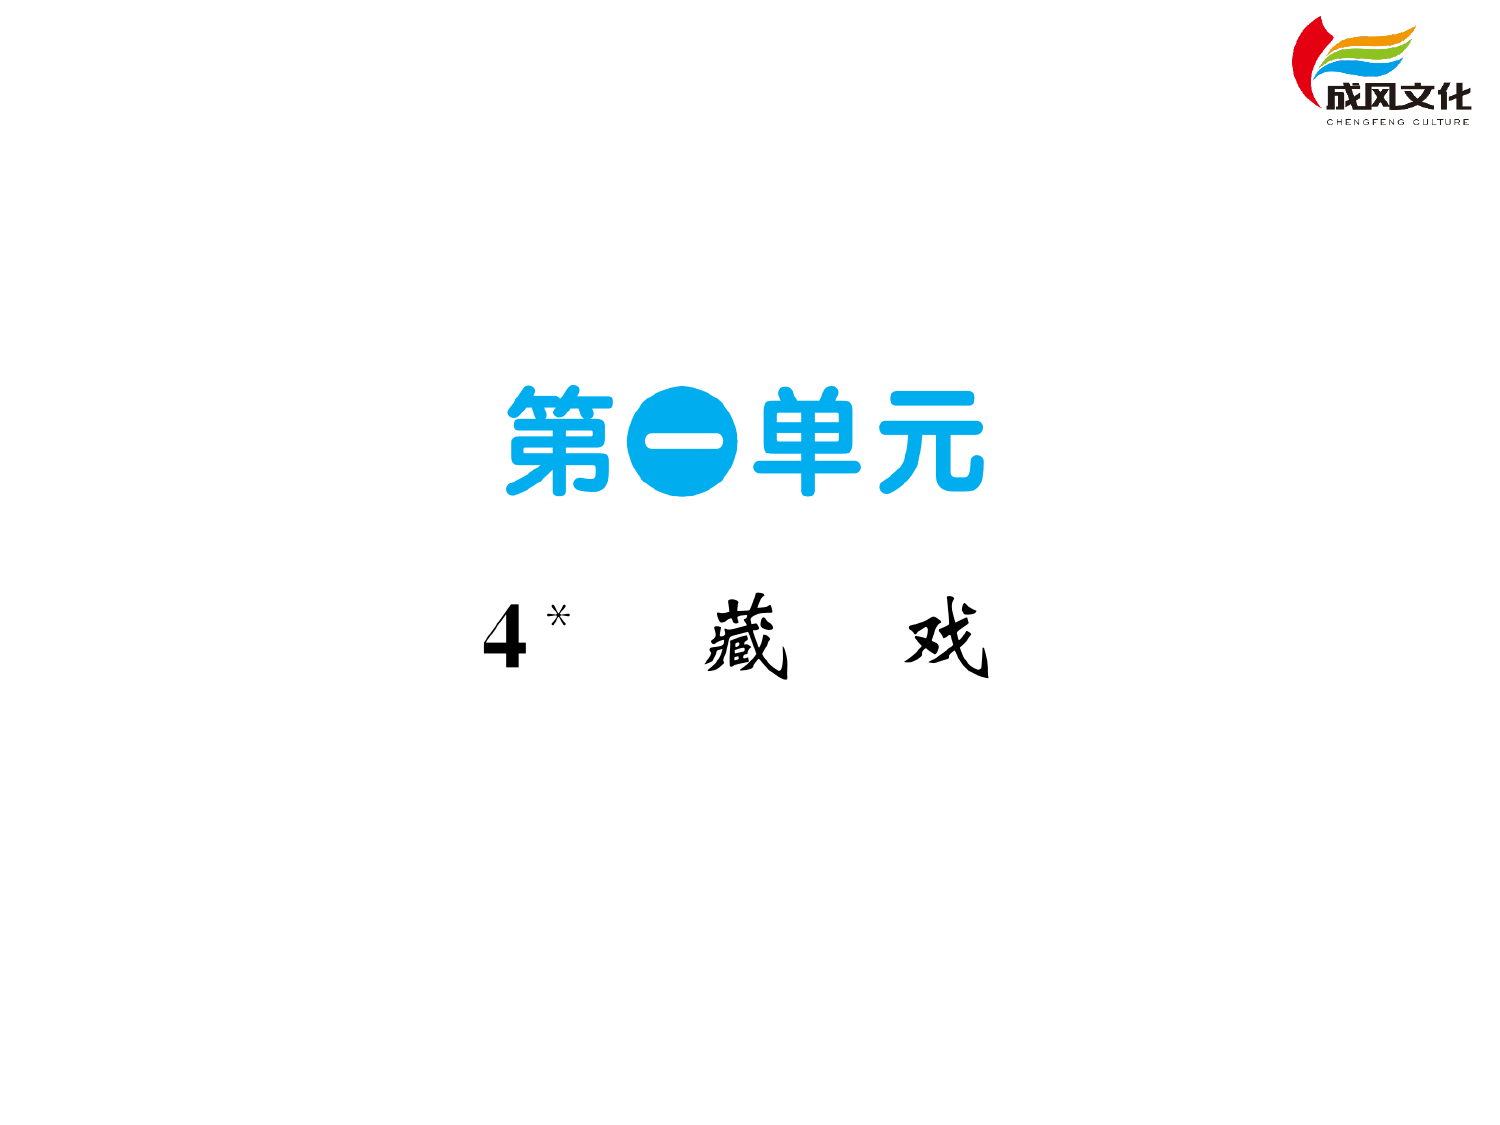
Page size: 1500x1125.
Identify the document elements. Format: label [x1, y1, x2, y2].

picture [501, 369, 999, 515]
picture [1281, 0, 1489, 136]
picture [466, 585, 999, 684]
